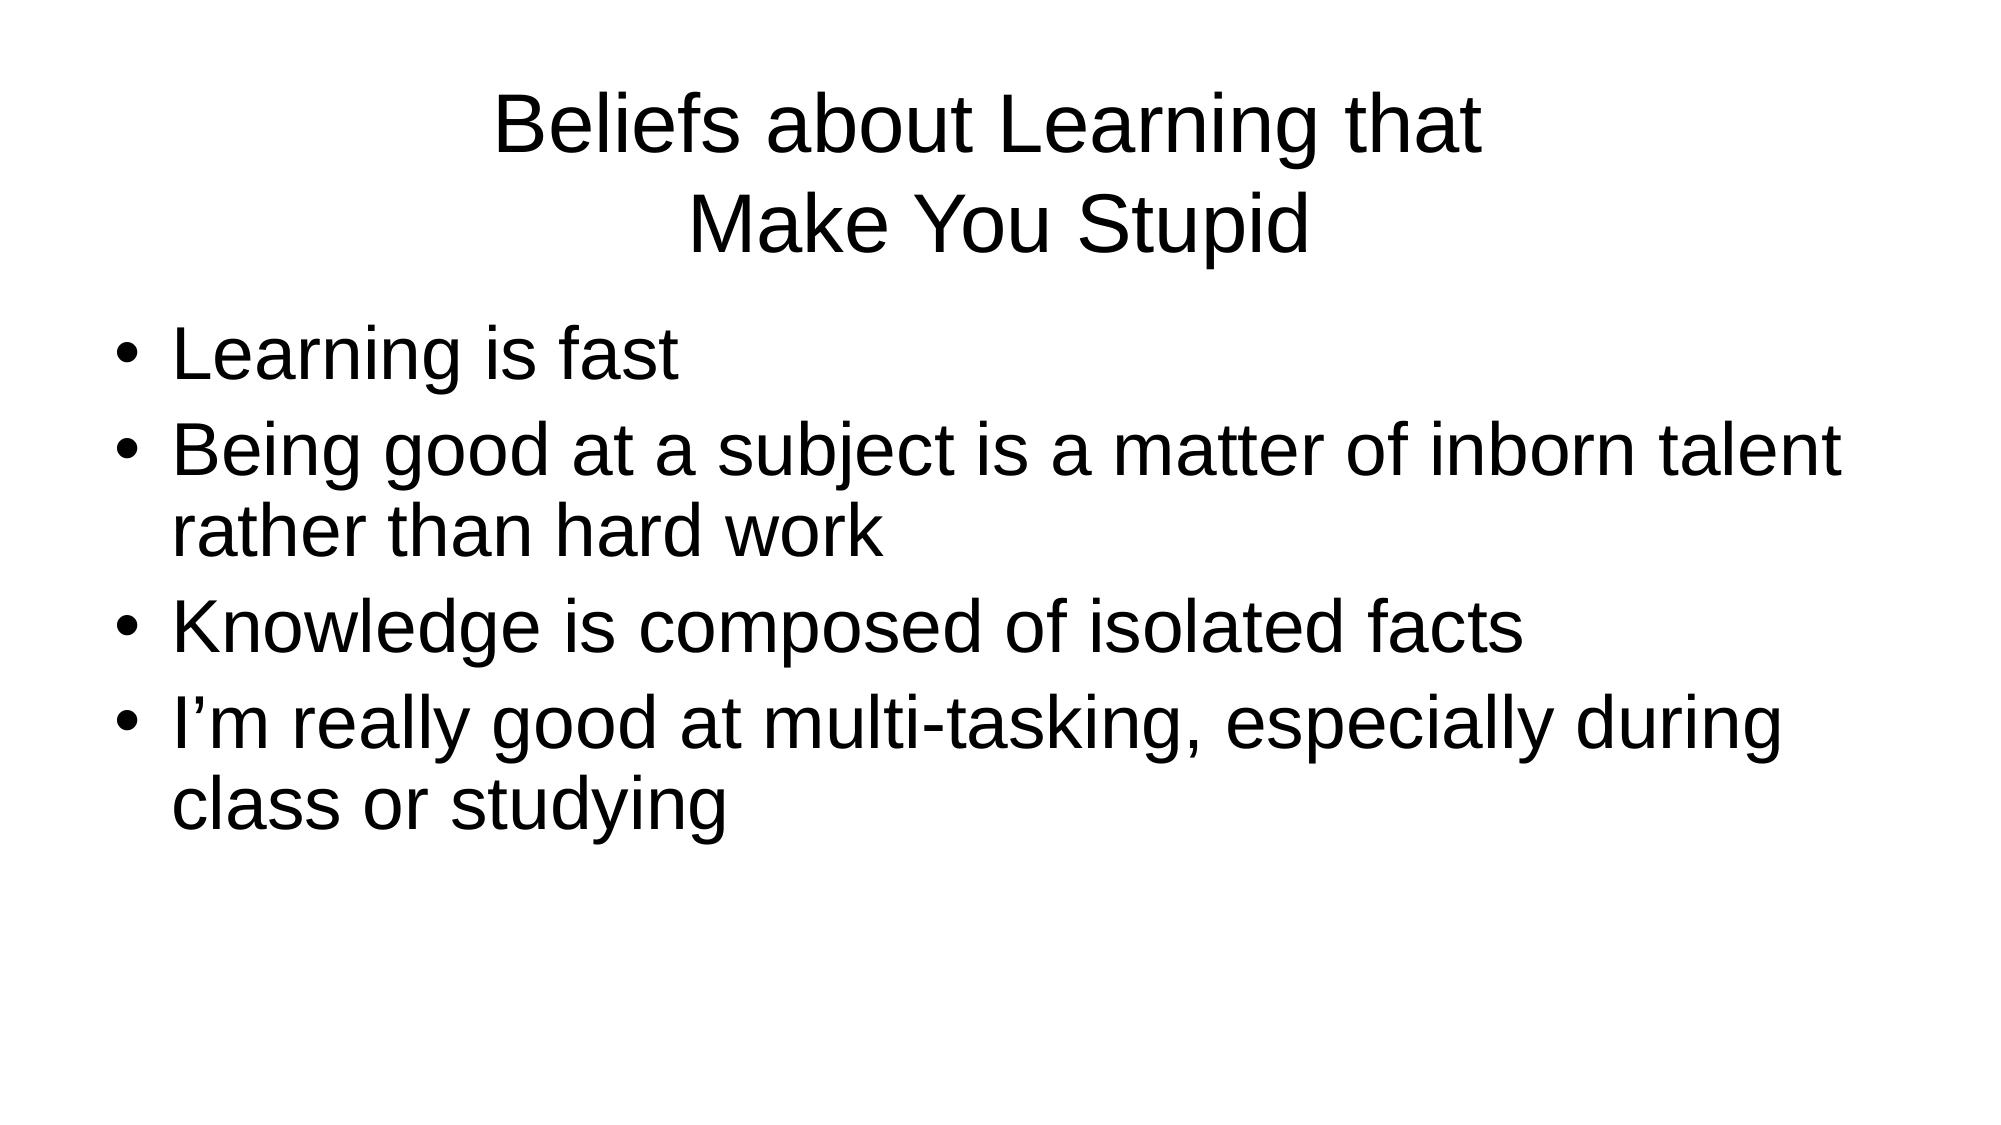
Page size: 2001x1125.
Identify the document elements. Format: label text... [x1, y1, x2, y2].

title Beliefs about Learning that Make You Stupid [99, 75, 1900, 263]
list Learning is fast Being good at a subject is a matter of inborn talent rather than hard work Knowledge is composed of isolated facts I’m really good at multi-tasking, especially during class or studying [99, 307, 1900, 1050]
